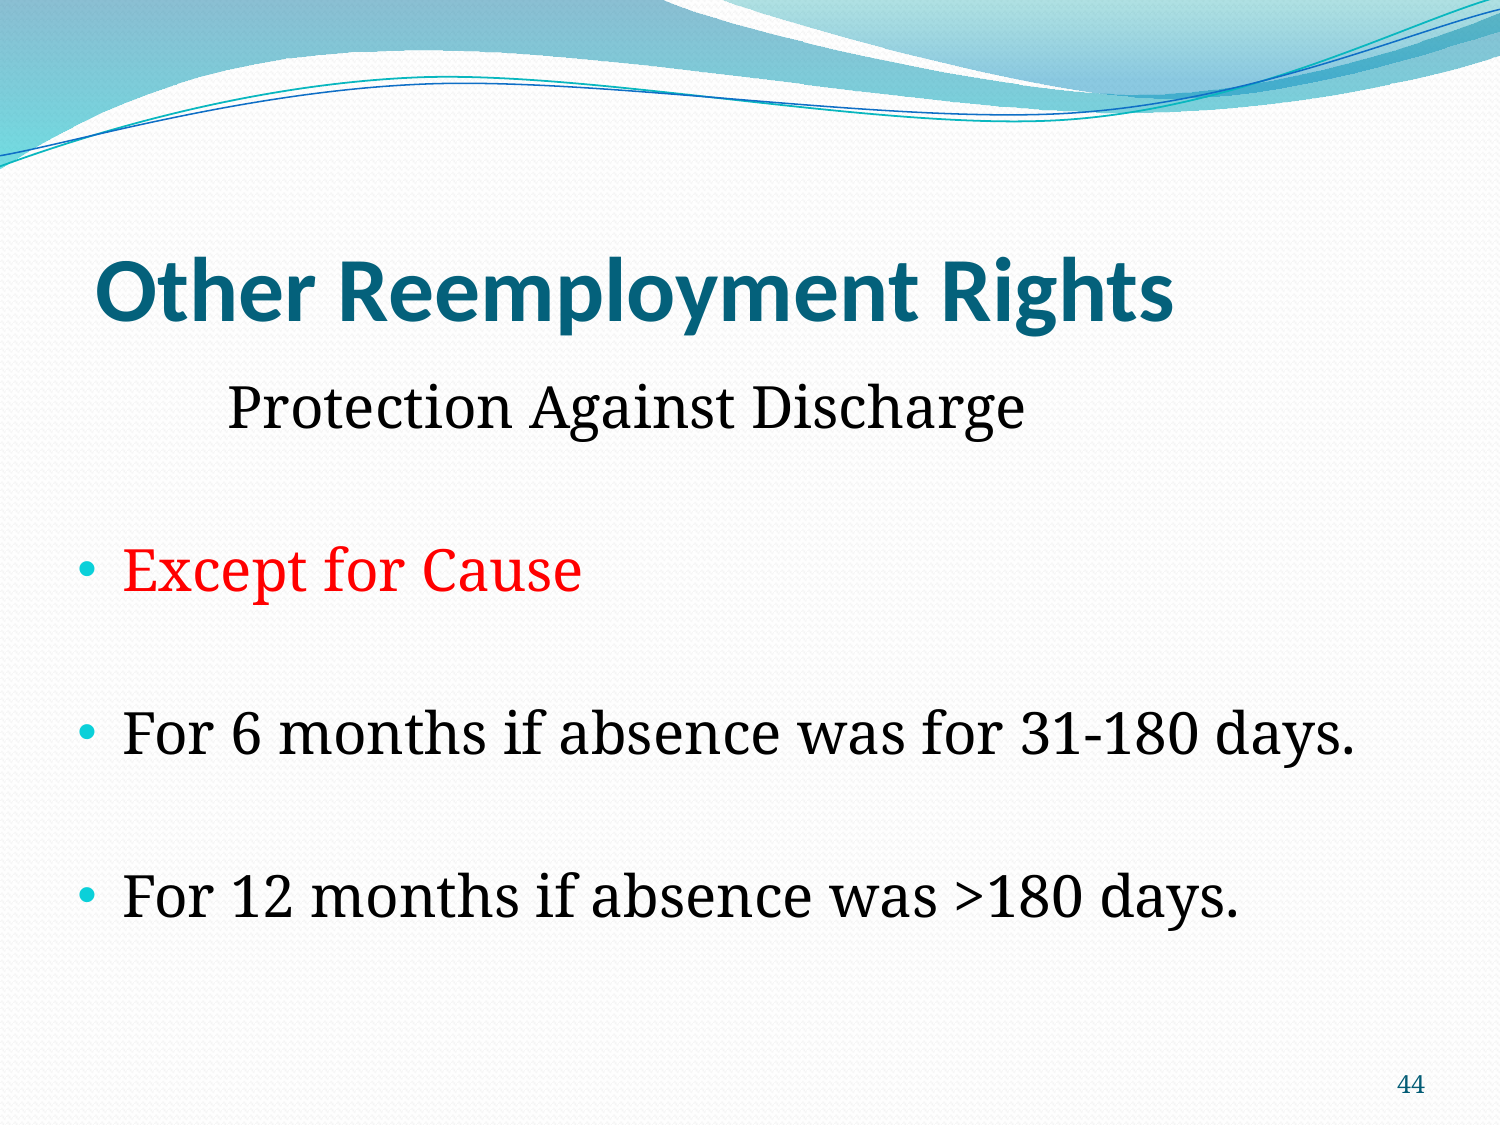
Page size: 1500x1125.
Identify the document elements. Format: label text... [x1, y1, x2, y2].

slide_number 44 [1299, 1042, 1425, 1103]
list Protection Against Discharge Except for Cause For 6 months if absence was for 31-180 days. For 12 months if absence was >180 days. [62, 362, 1425, 1063]
title Other Reemployment Rights [75, 115, 1425, 362]
